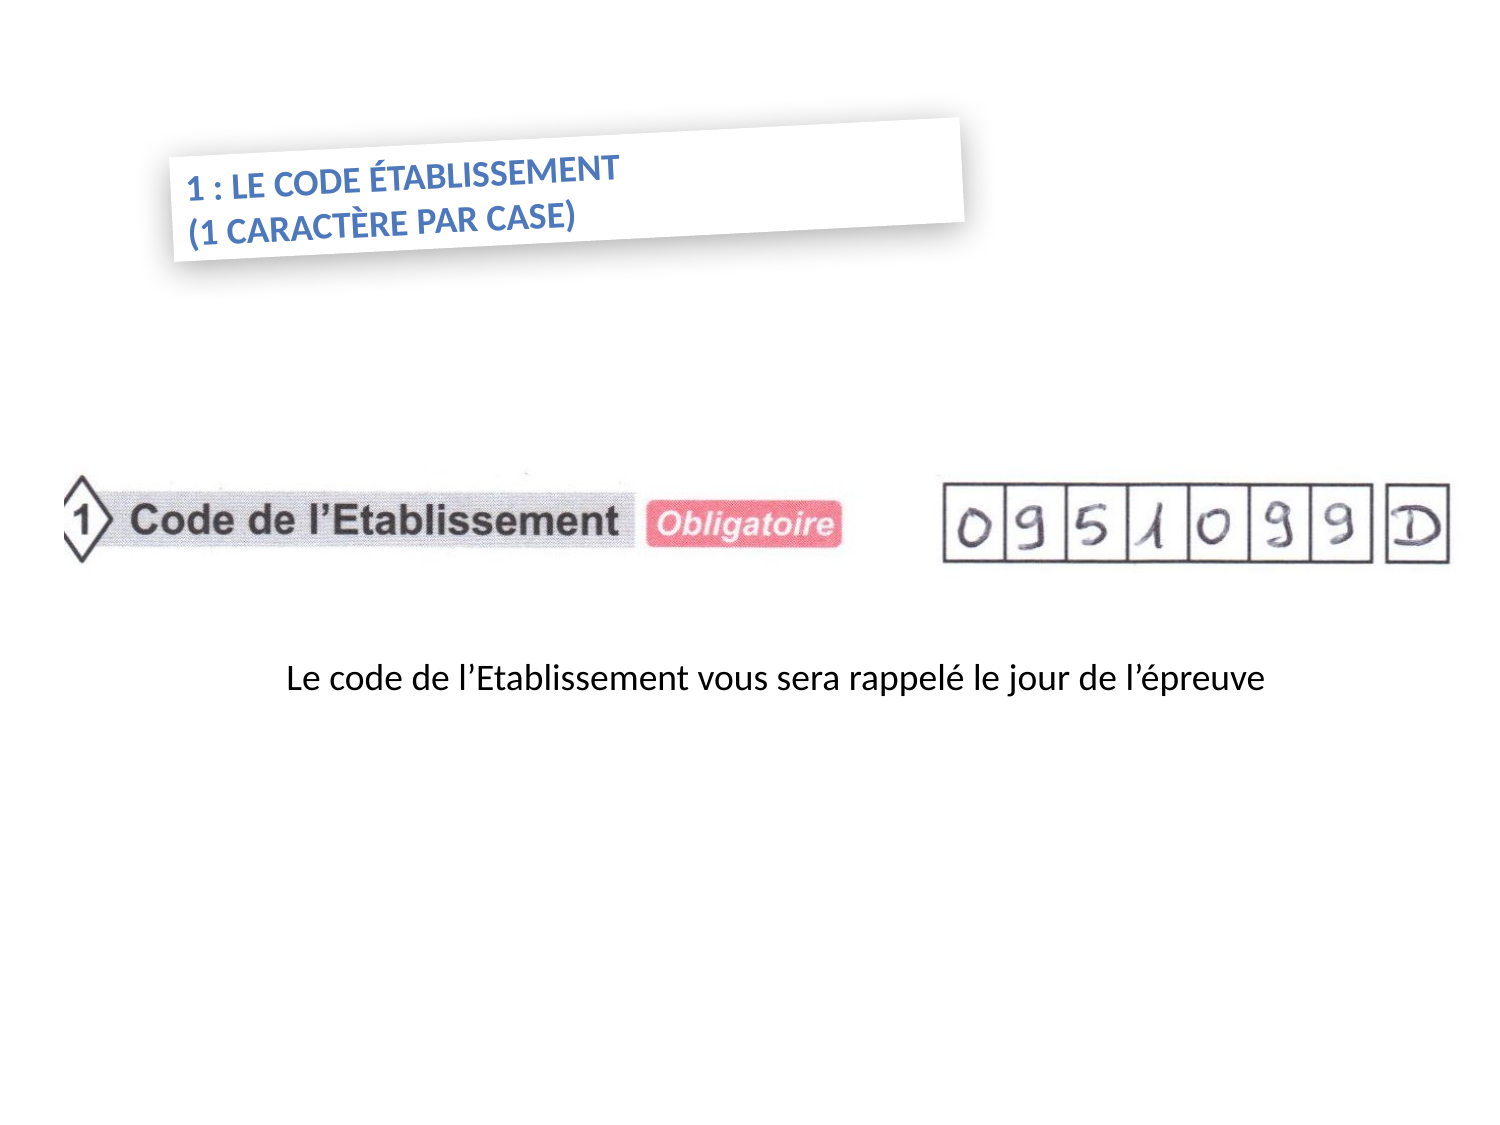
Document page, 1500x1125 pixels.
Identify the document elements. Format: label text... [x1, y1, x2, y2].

picture [64, 467, 1470, 578]
text_box 1 : le code établissement (1 caractère par case) [166, 115, 967, 264]
text_box Le code de l’Etablissement vous sera rappelé le jour de l’épreuve [271, 645, 1282, 705]
